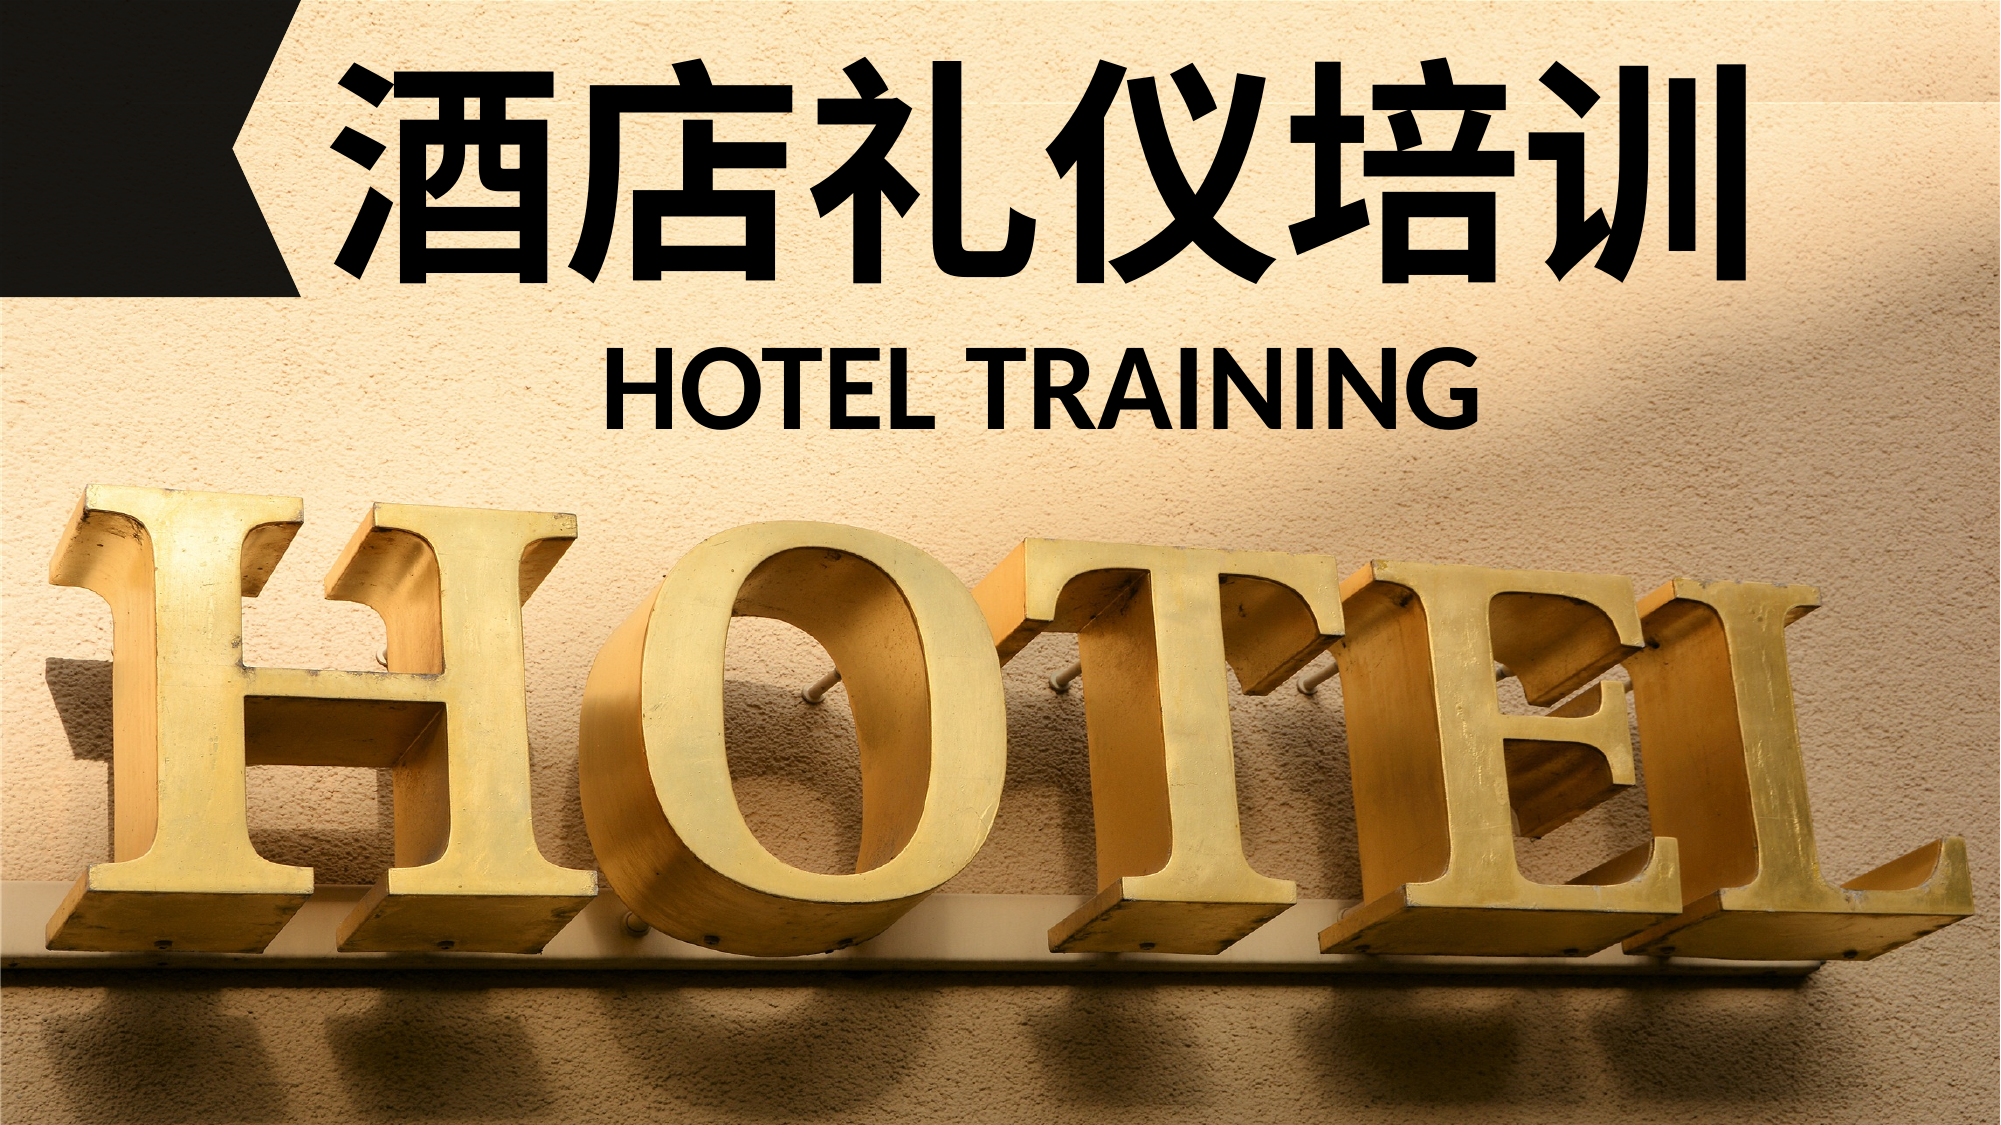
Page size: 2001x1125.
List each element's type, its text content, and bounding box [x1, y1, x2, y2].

text_box 酒店礼仪培训 [309, 15, 1776, 318]
text_box [0, 0, 302, 298]
picture [0, 0, 2000, 1125]
text_box HOTEL TRAINING [586, 318, 1499, 462]
